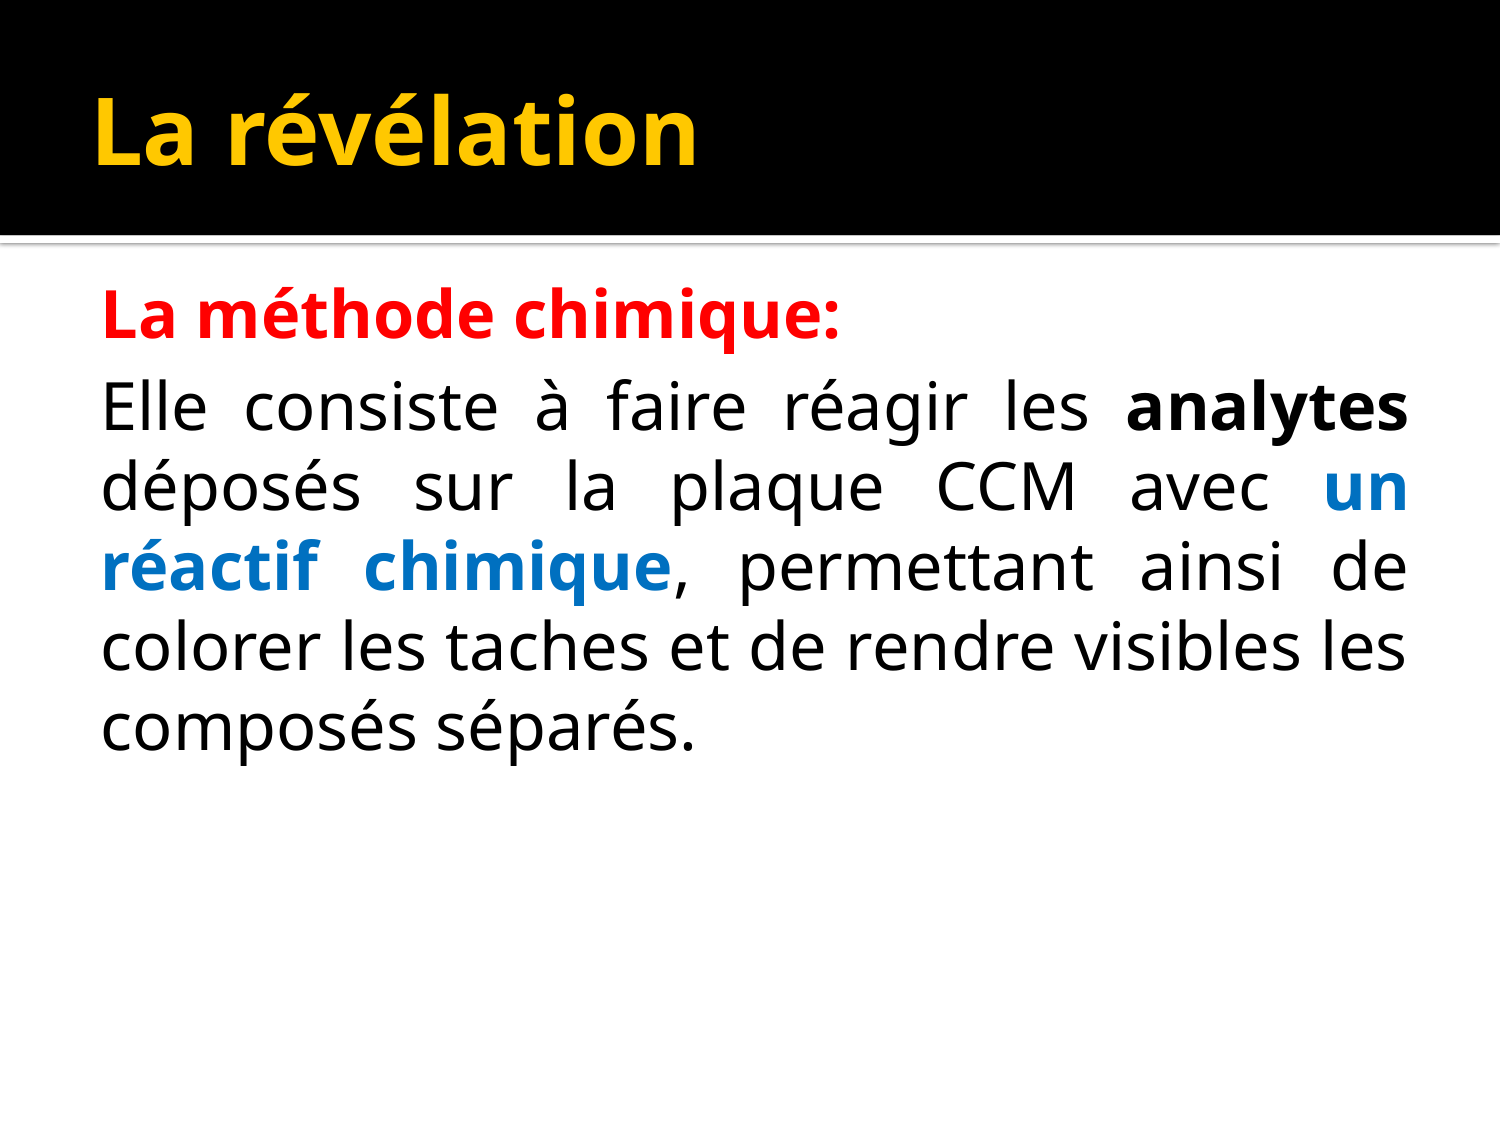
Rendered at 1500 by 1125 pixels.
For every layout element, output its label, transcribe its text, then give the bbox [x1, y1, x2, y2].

title La révélation [75, 25, 1425, 231]
list La méthode chimique: Elle consiste à faire réagir les analytes déposés sur la plaque CCM avec un réactif chimique, permettant ainsi de colorer les taches et de rendre visibles les composés séparés. [72, 256, 1425, 1083]
